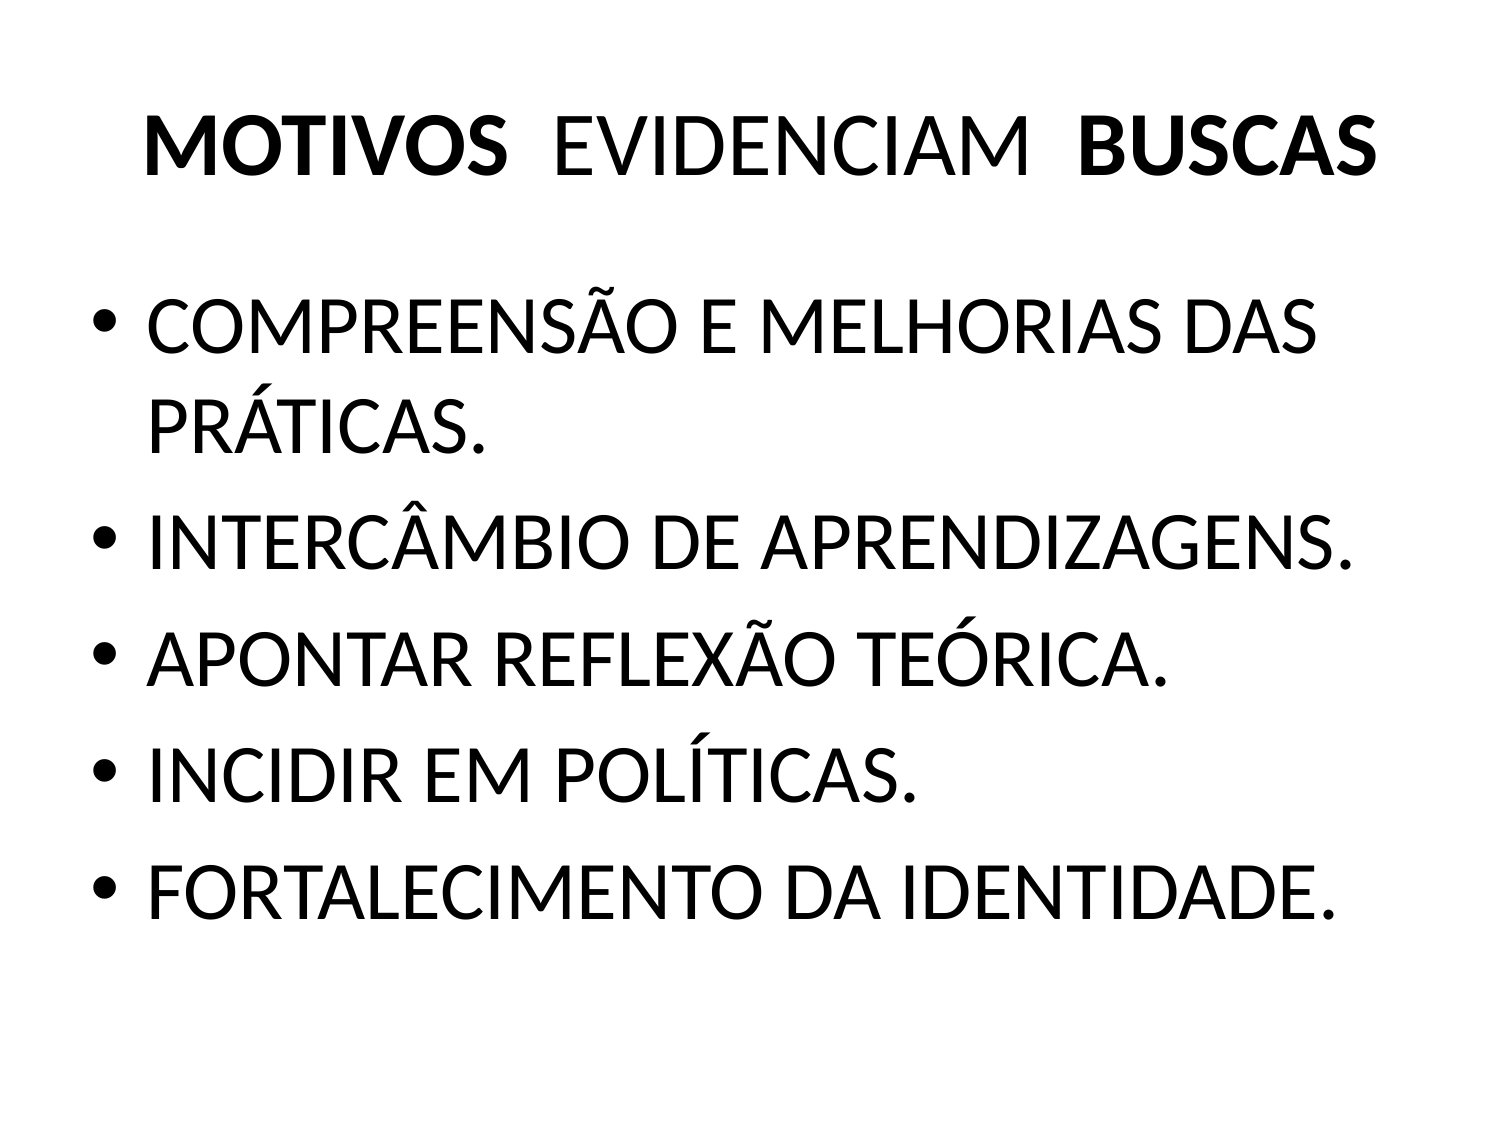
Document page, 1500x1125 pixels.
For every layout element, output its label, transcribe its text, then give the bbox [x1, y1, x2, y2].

list COMPREENSÃO E MELHORIAS DAS PRÁTICAS. INTERCÂMBIO DE APRENDIZAGENS. APONTAR REFLEXÃO TEÓRICA. INCIDIR EM POLÍTICAS. FORTALECIMENTO DA IDENTIDADE. [75, 262, 1425, 1005]
title MOTIVOS EVIDENCIAM BUSCAS [75, 45, 1425, 233]
